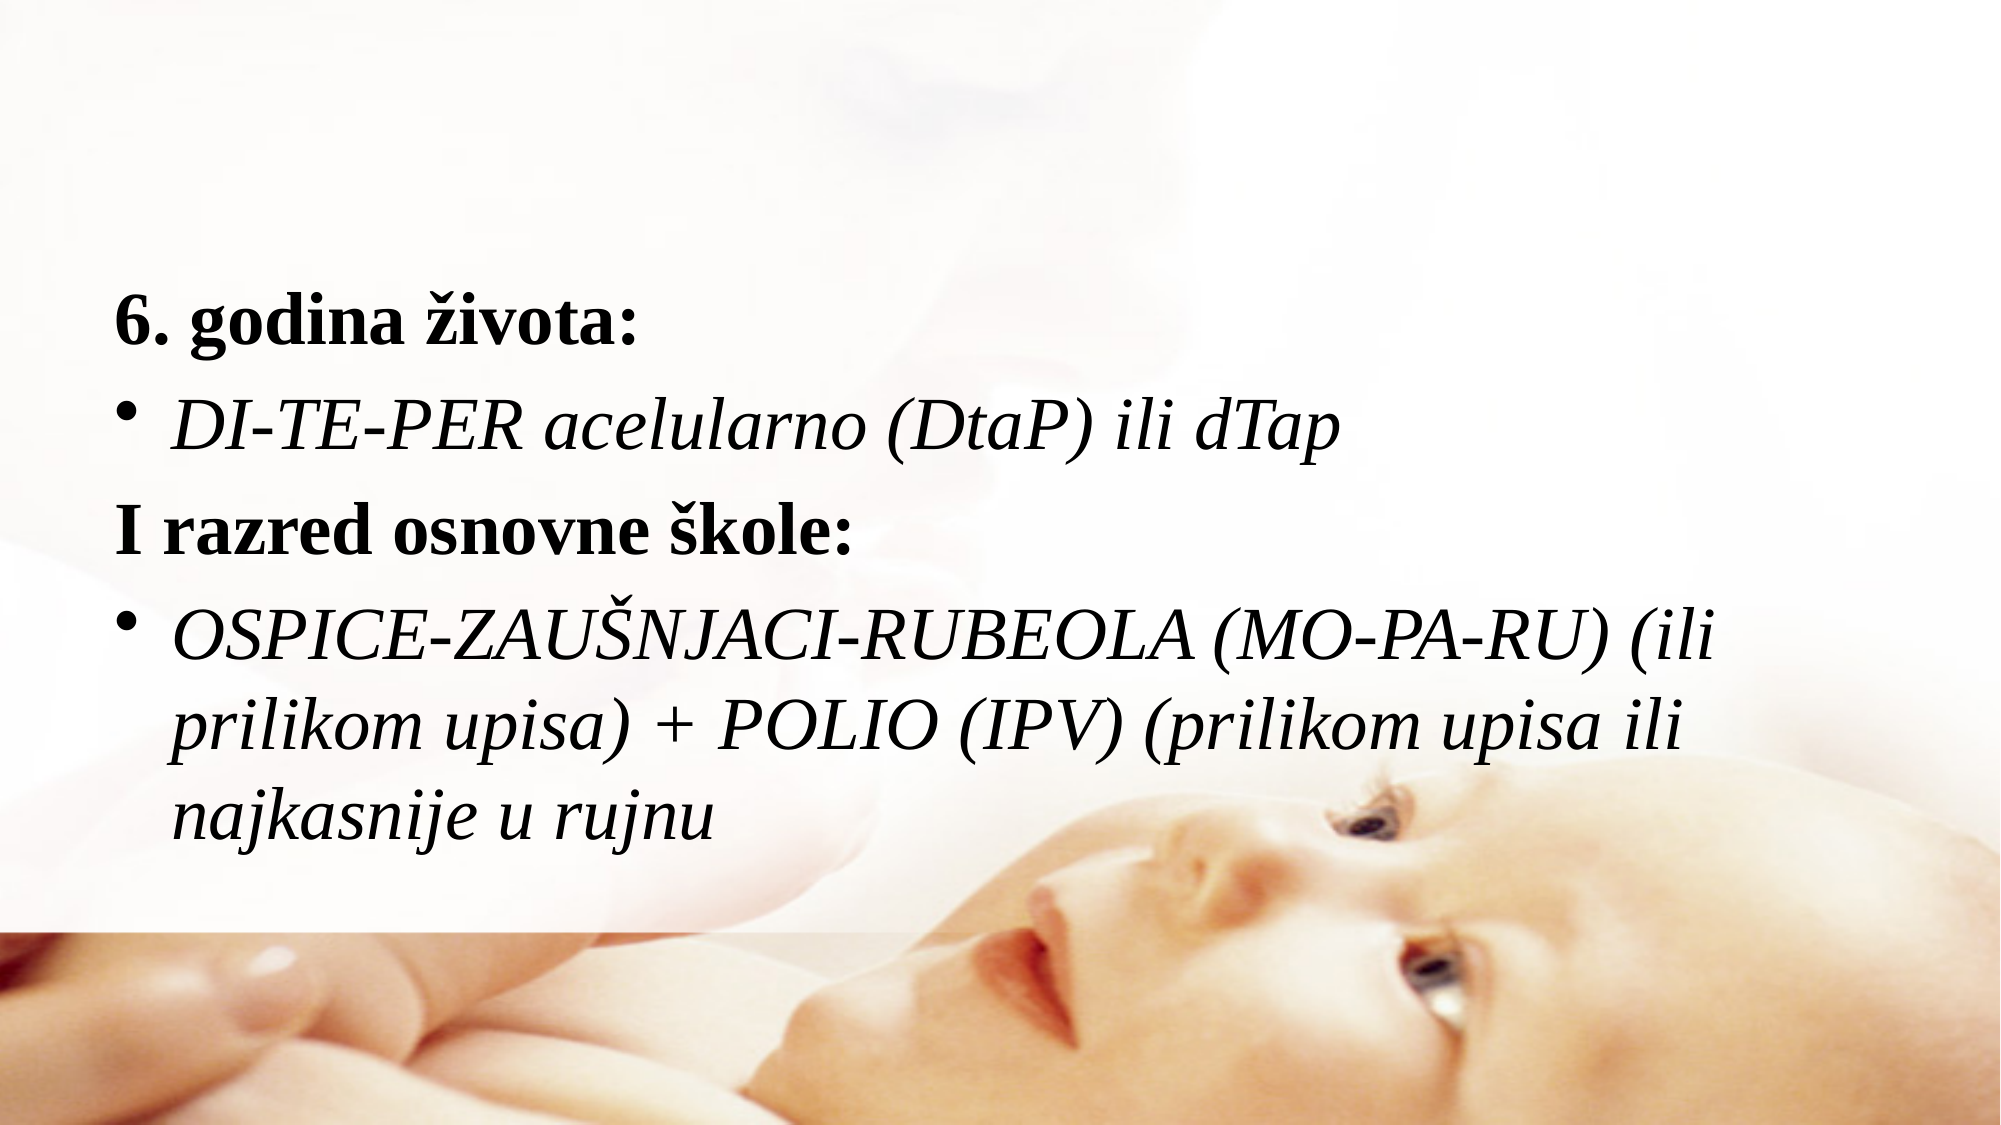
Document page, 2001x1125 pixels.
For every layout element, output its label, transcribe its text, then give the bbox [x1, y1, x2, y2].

list 6. godina života: DI-TE-PER acelularno (DtaP) ili dTap I razred osnovne škole: OSPICE-ZAUŠNJACI-RUBEOLA (MO-PA-RU) (ili prilikom upisa) + POLIO (IPV) (prilikom upisa ili najkasnije u rujnu [99, 262, 1900, 1005]
picture [0, 0, 2001, 1125]
